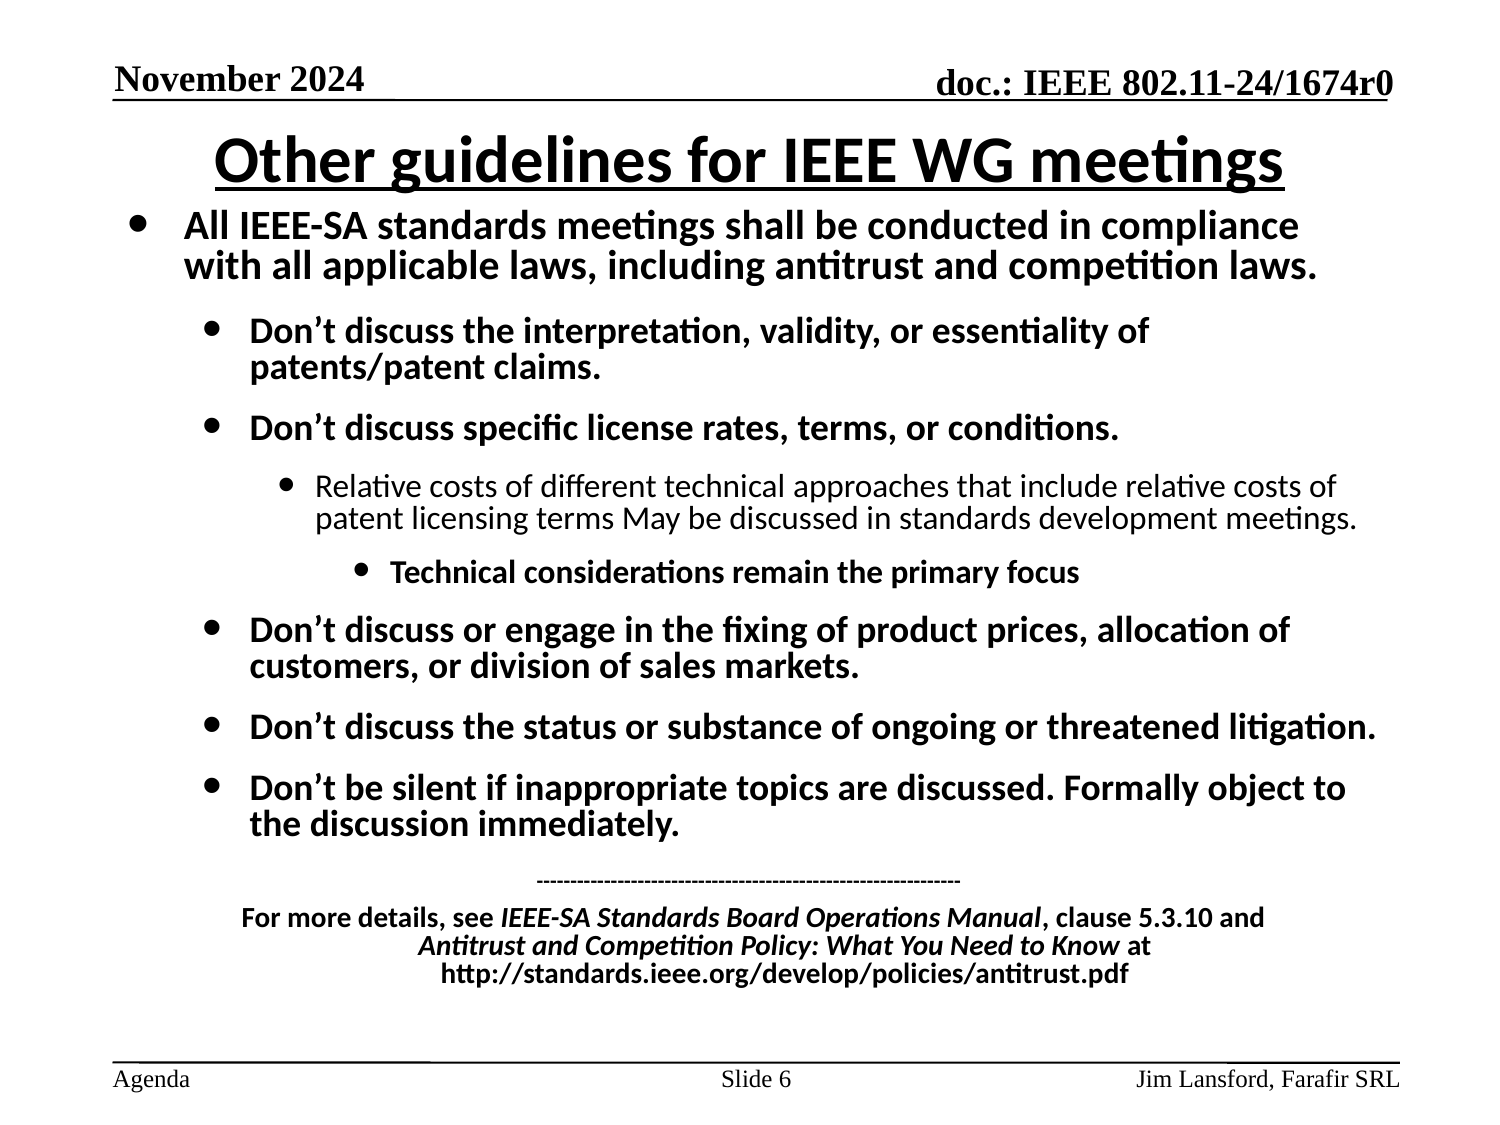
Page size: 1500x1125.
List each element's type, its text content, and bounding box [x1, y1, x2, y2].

list All IEEE-SA standards meetings shall be conducted in compliance with all applicable laws, including antitrust and competition laws. Don’t discuss the interpretation, validity, or essentiality of patents/patent claims. Don’t discuss specific license rates, terms, or conditions. Relative costs of different technical approaches that include relative costs of patent licensing terms May be discussed in standards development meetings. Technical considerations remain the primary focus Don’t discuss or engage in the fixing of product prices, allocation of customers, or division of sales markets. Don’t discuss the status or substance of ongoing or threatened litigation. Don’t be silent if inappropriate topics are discussed. Formally object to the discussion immediately. --------------------------------------------------------------- For more details, see IEEE-SA Standards Board Operations Manual, clause 5.3.10 and Antitrust and Competition Policy: What You Need to Know at http://standards.ieee.org/develop/policies/antitrust.pdf [112, 199, 1402, 1063]
title Other guidelines for IEEE WG meetings [112, 112, 1388, 199]
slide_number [114, 54, 493, 100]
footer Jim Lansford, Farafir SRL [878, 1061, 1402, 1093]
slide_number Slide 6 [712, 1061, 800, 1123]
